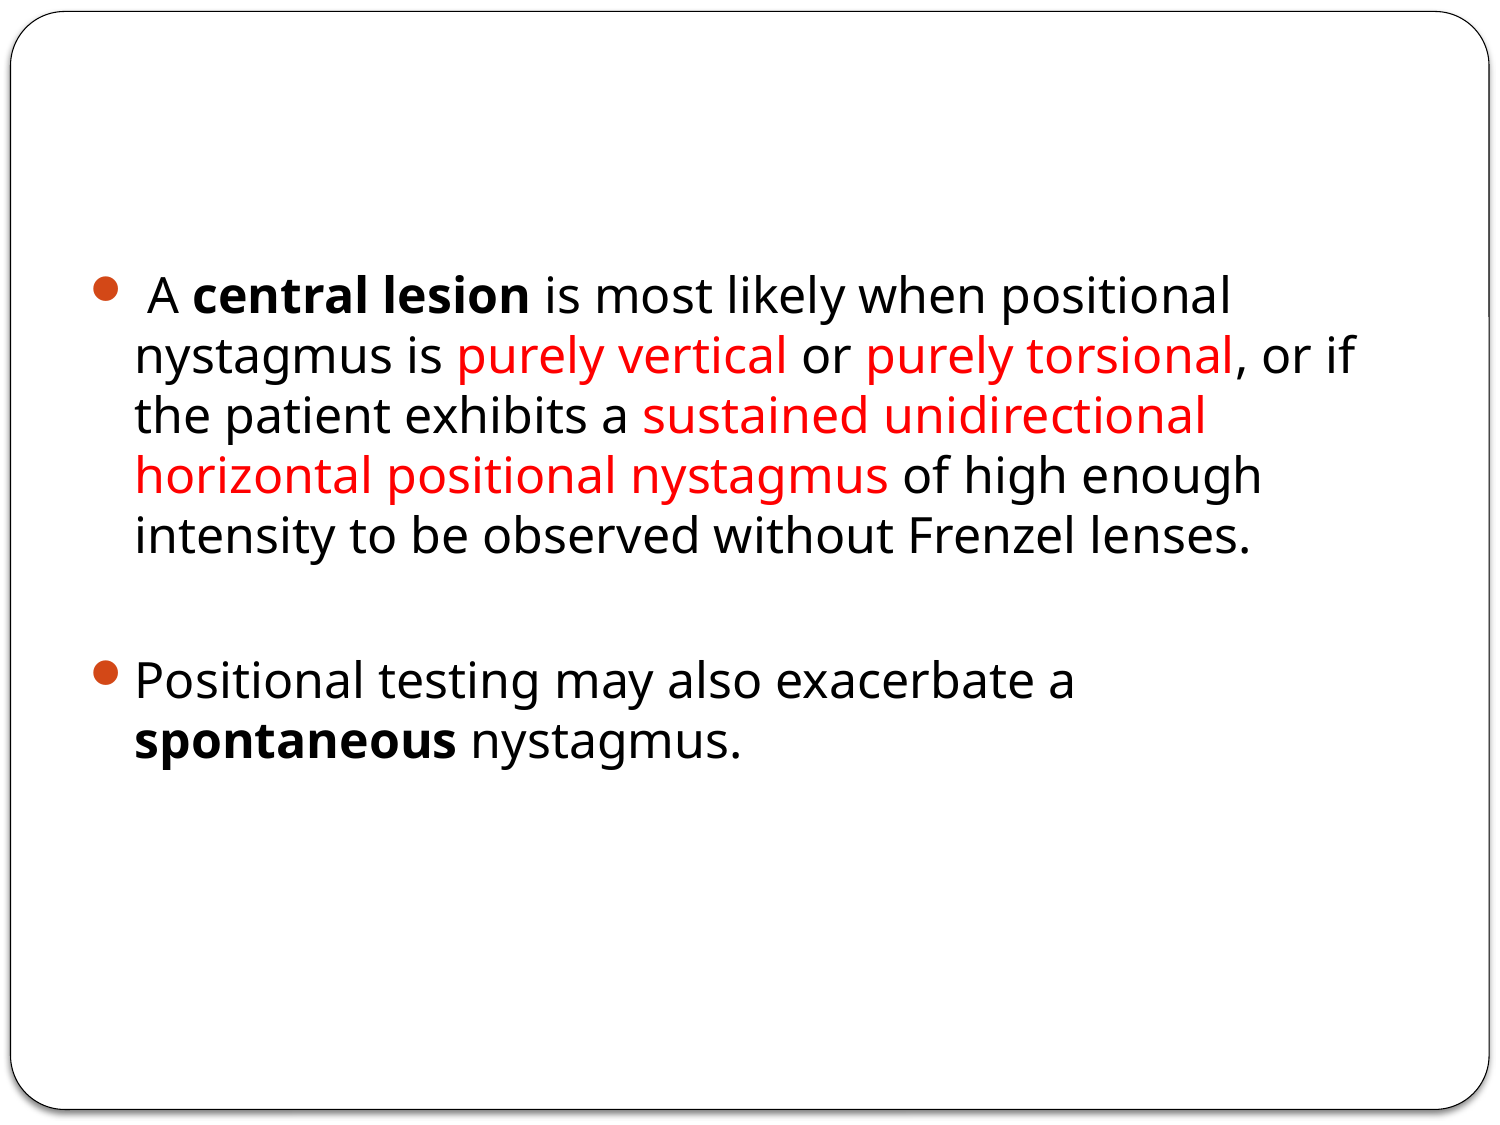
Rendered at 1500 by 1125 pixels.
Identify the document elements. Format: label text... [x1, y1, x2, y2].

list A central lesion is most likely when positional nystagmus is purely vertical or purely torsional, or if the patient exhibits a sustained unidirectional horizontal positional nystagmus of high enough intensity to be observed without Frenzel lenses. Positional testing may also exacerbate a spontaneous nystagmus. [75, 184, 1425, 1005]
